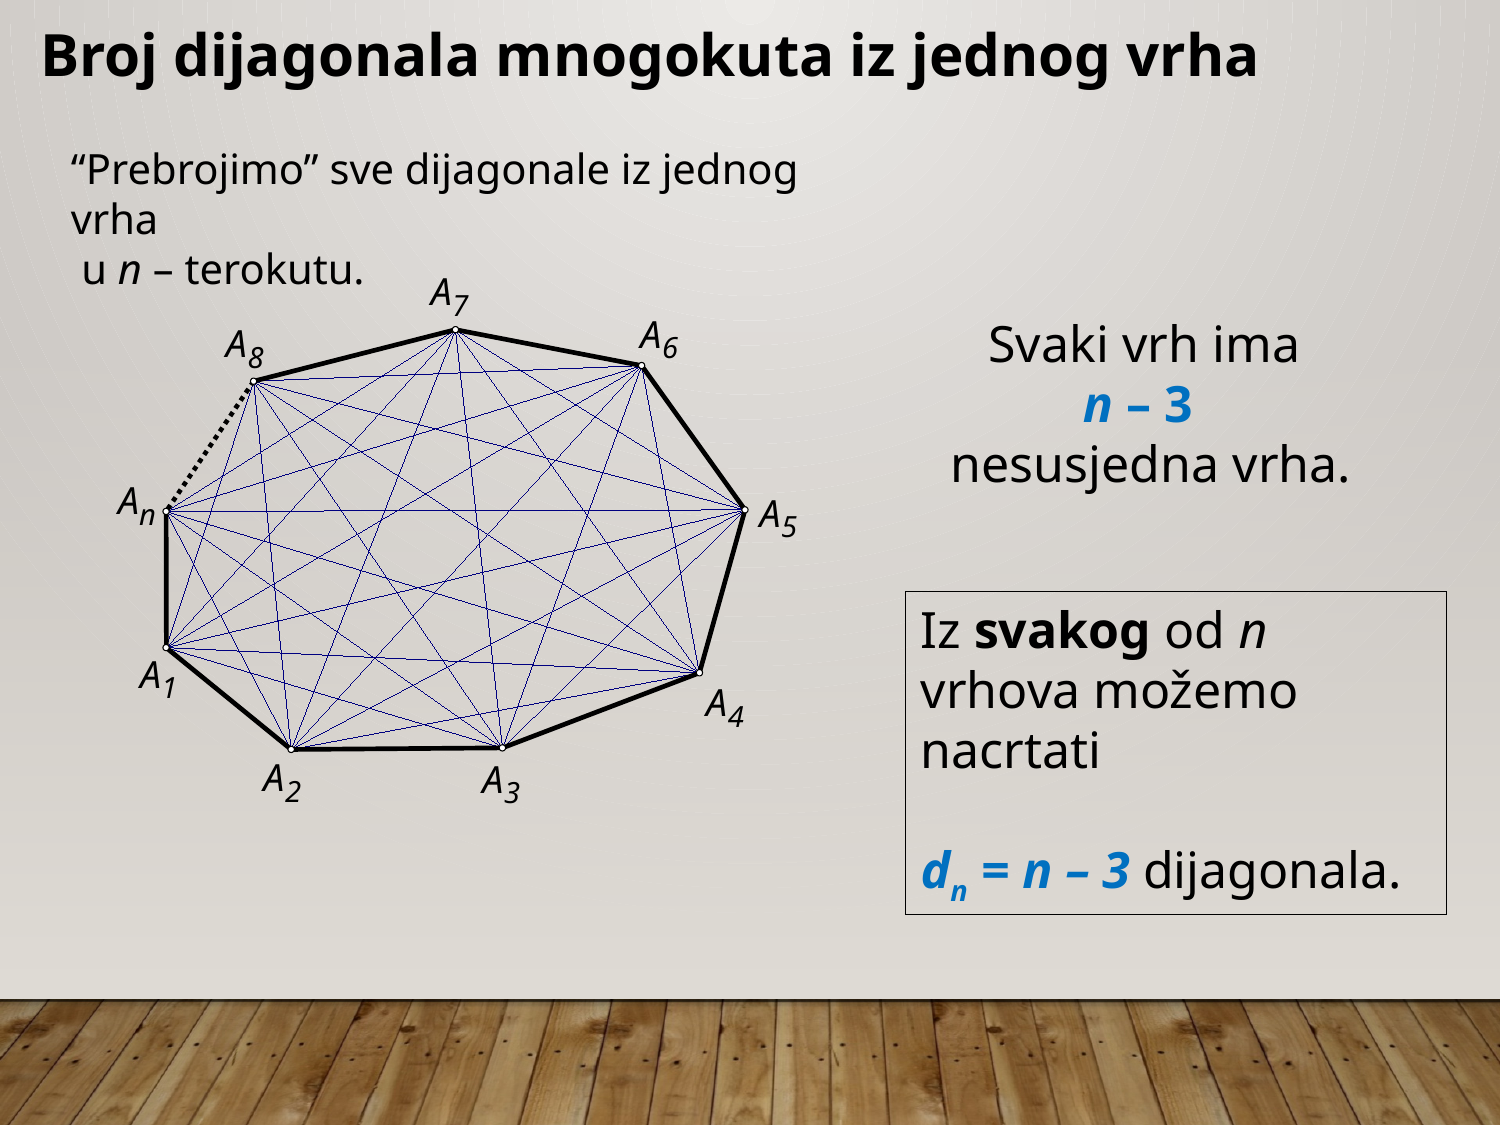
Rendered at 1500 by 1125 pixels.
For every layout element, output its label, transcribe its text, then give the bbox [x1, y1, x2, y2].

text_box “Prebrojimo” sve dijagonale iz jednog vrha u n – terokutu. [55, 135, 906, 301]
text_box Broj dijagonala mnogokuta iz jednog vrha [25, 11, 1275, 96]
text_box Svaki vrh ima n – 3 nesusjedna vrha. [924, 304, 1377, 500]
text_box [115, 268, 798, 811]
text_box Iz svakog od n vrhova možemo nacrtati dn = n – 3 dijagonala. [905, 591, 1447, 915]
picture [0, 999, 1500, 1125]
